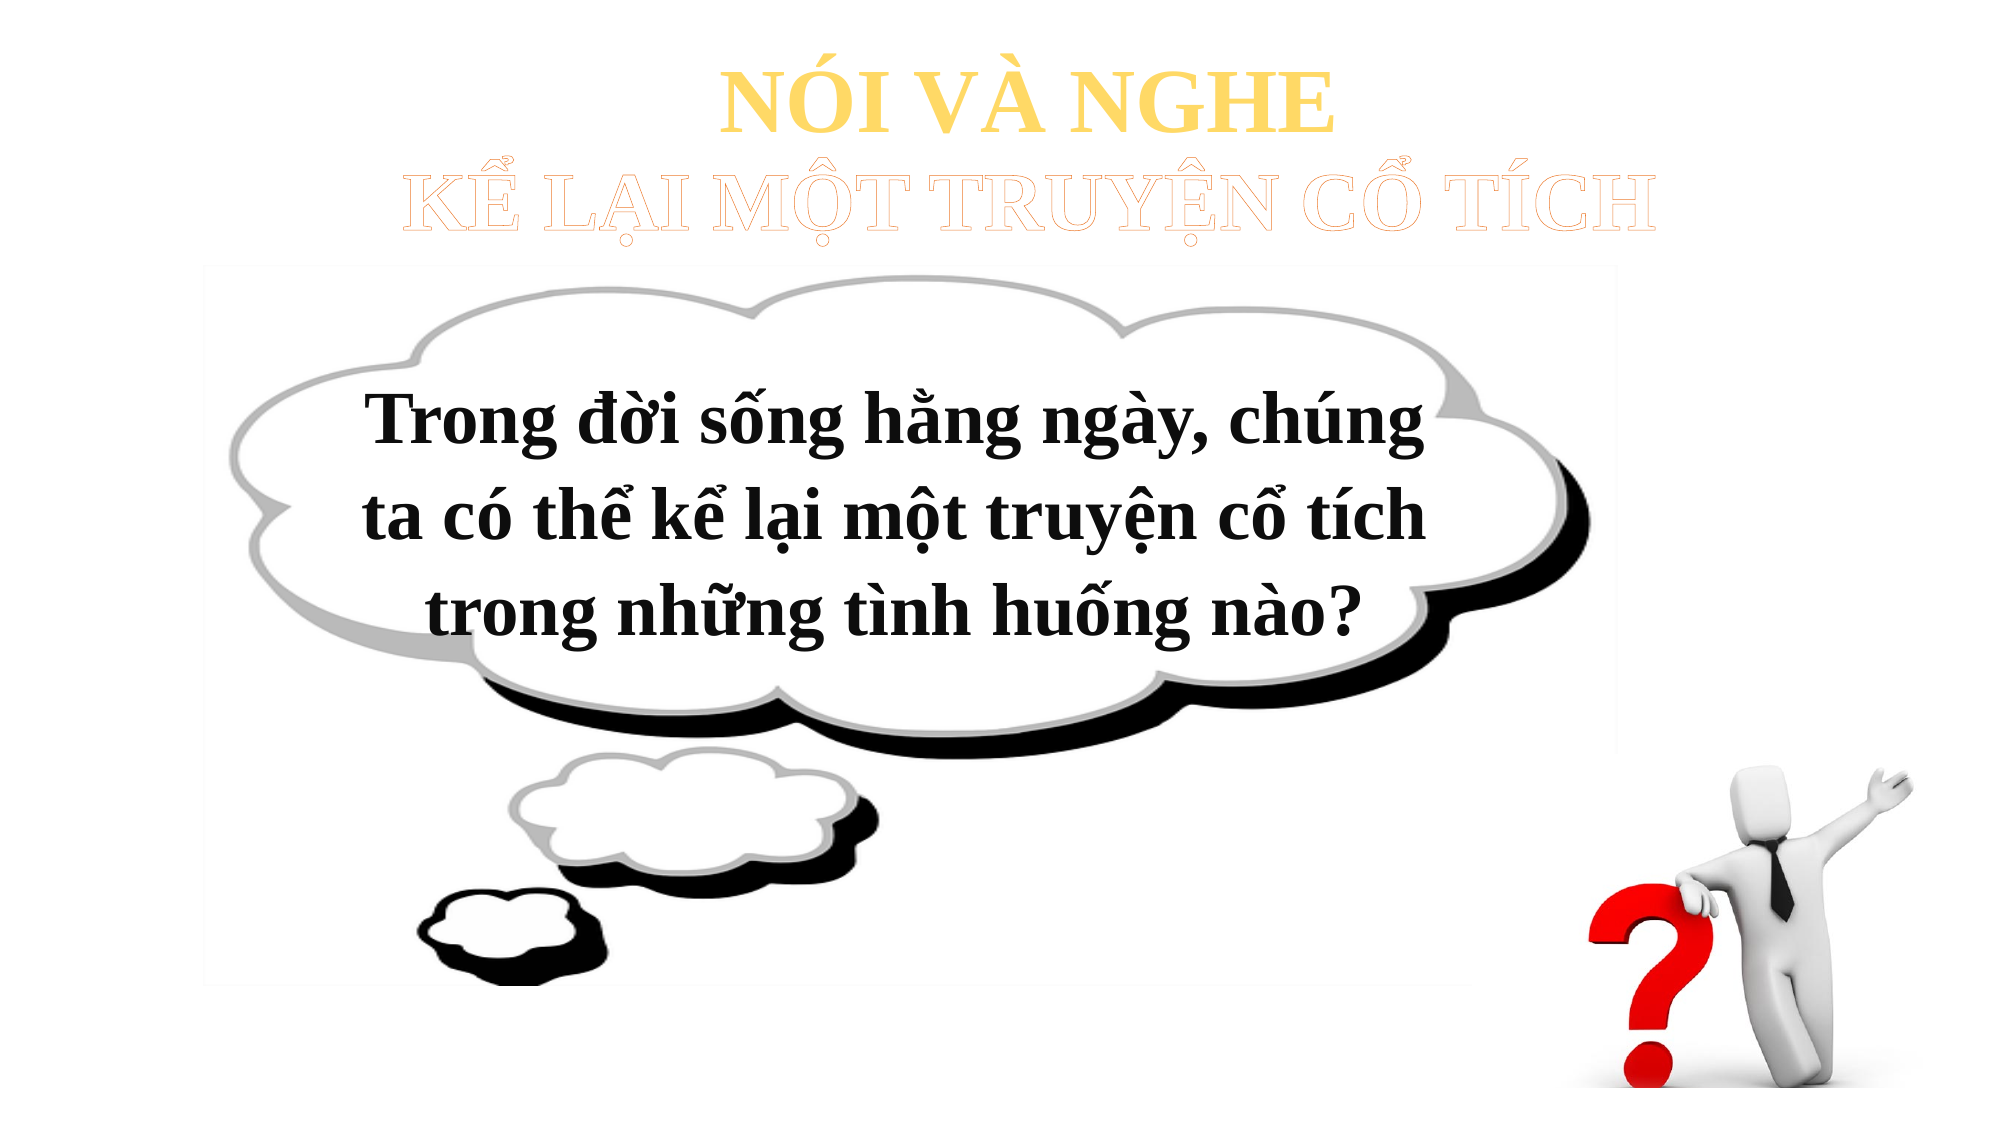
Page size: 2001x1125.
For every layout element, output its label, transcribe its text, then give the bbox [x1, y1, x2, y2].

text_box KỂ LẠI MỘT TRUYỆN CỔ TÍCH [387, 139, 1673, 255]
text_box NÓI VÀ NGHE [564, 33, 1495, 139]
picture [203, 265, 2000, 1088]
